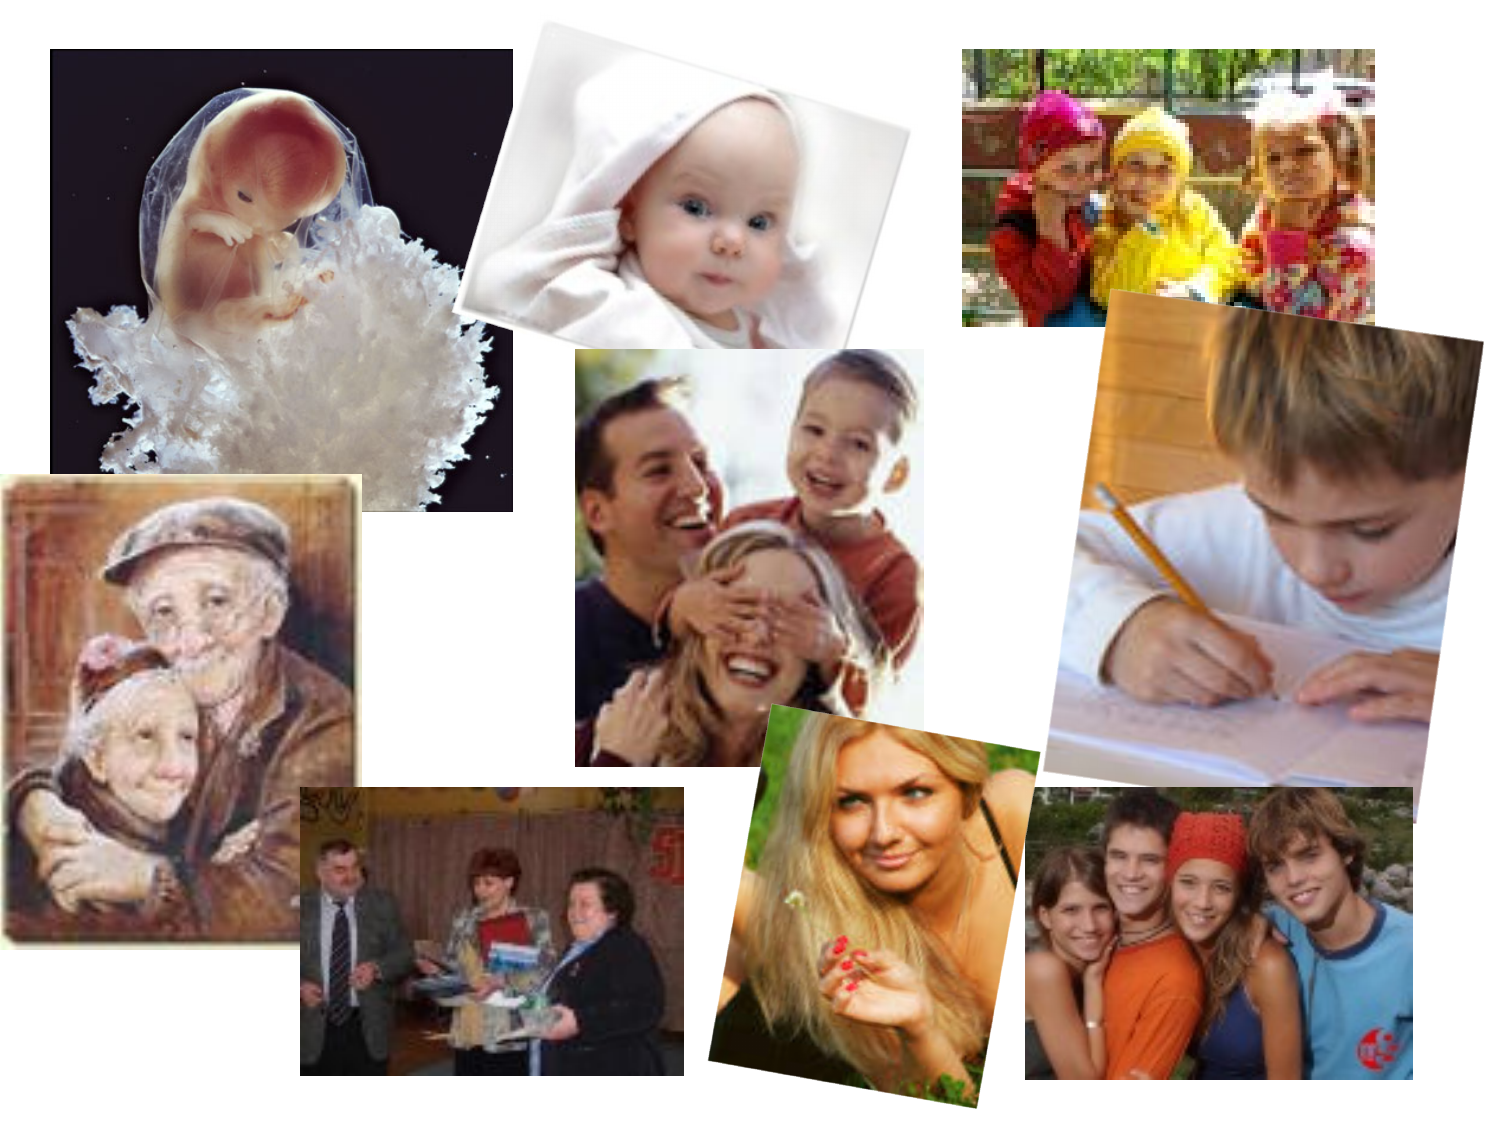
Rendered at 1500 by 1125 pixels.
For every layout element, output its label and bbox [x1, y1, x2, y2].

picture [0, 474, 684, 1076]
list [49, 49, 513, 512]
picture [487, 14, 1483, 1108]
